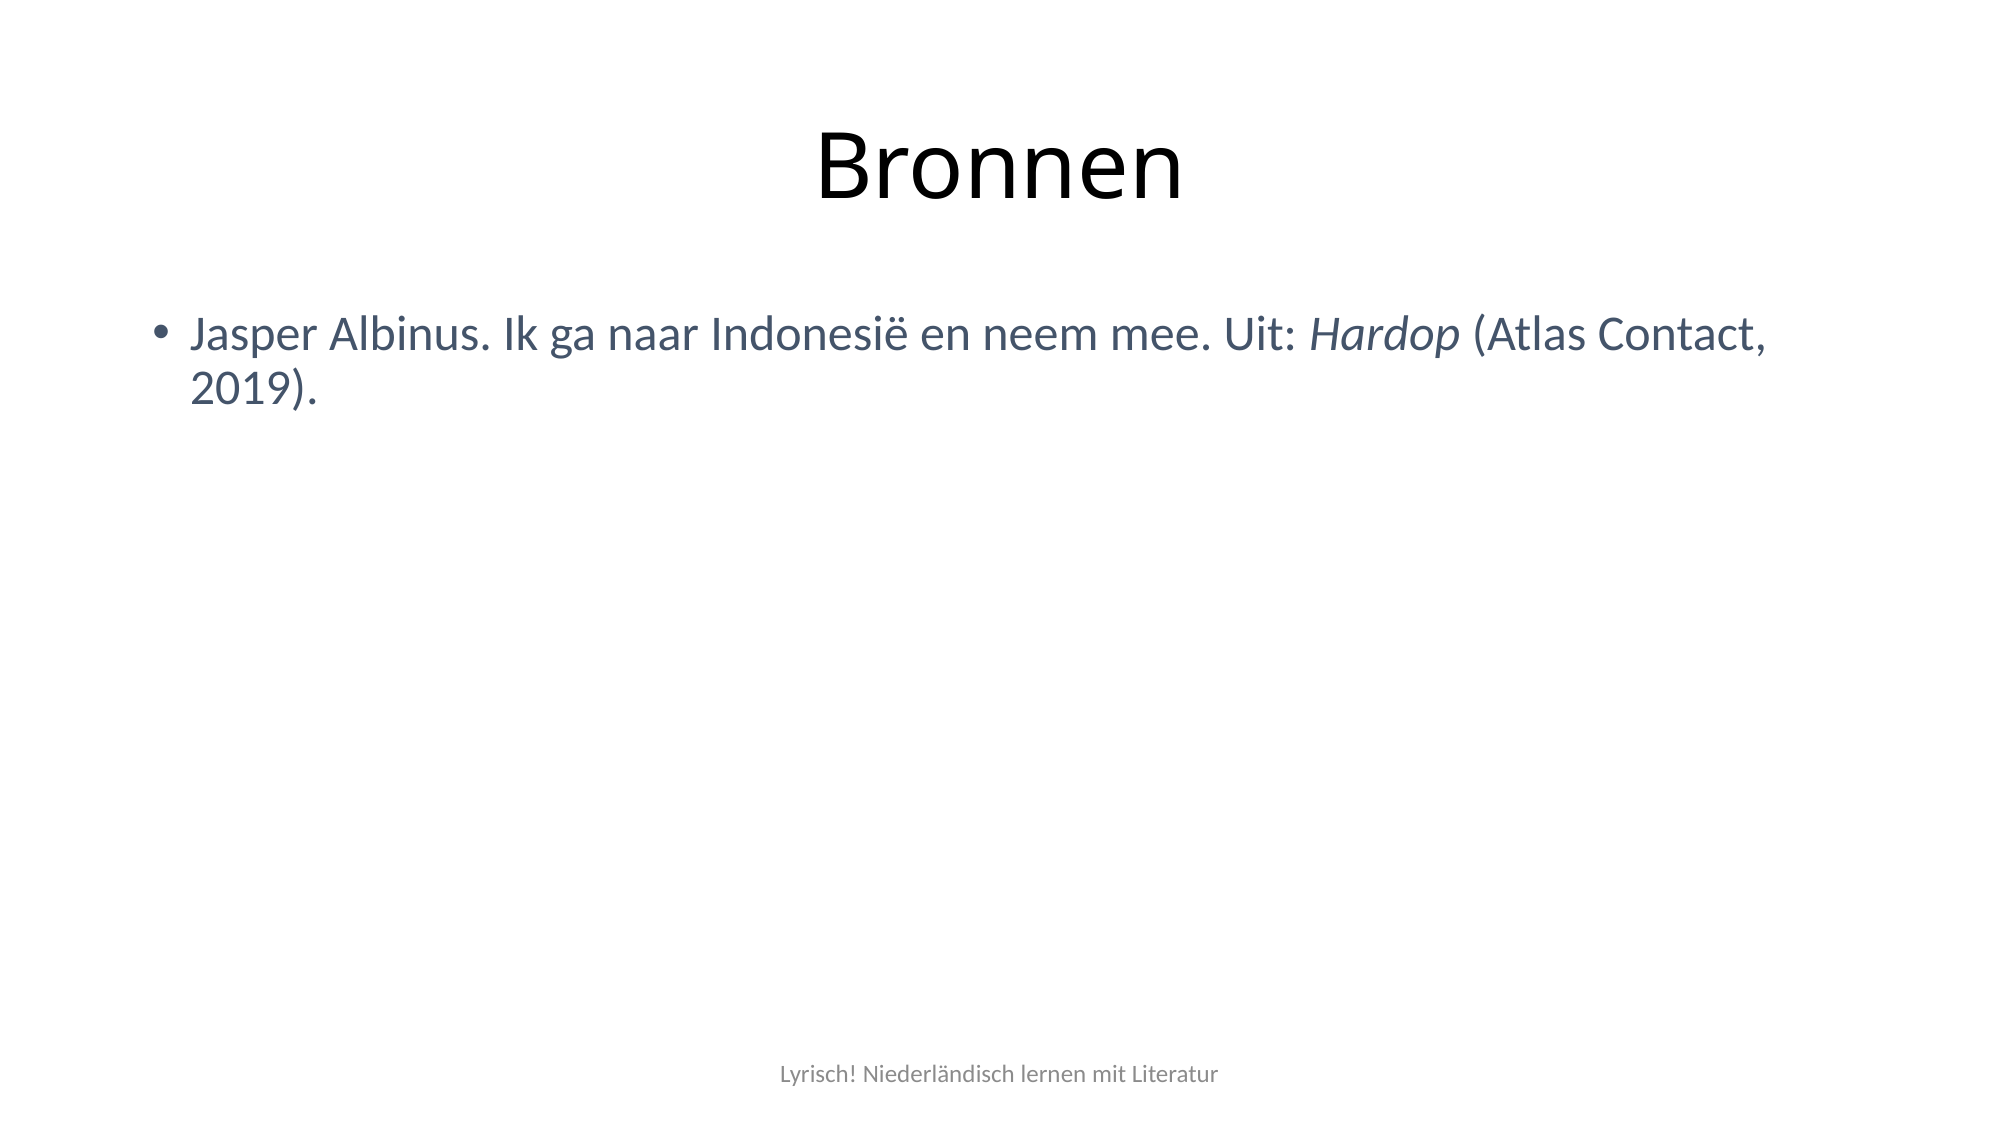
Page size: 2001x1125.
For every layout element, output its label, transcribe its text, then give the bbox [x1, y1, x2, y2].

title Bronnen [137, 59, 1863, 278]
footer Lyrisch! Niederländisch lernen mit Literatur [662, 1042, 1338, 1103]
list Jasper Albinus. Ik ga naar Indonesië en neem mee. Uit: Hardop (Atlas Contact, 2019). [137, 299, 1863, 953]
